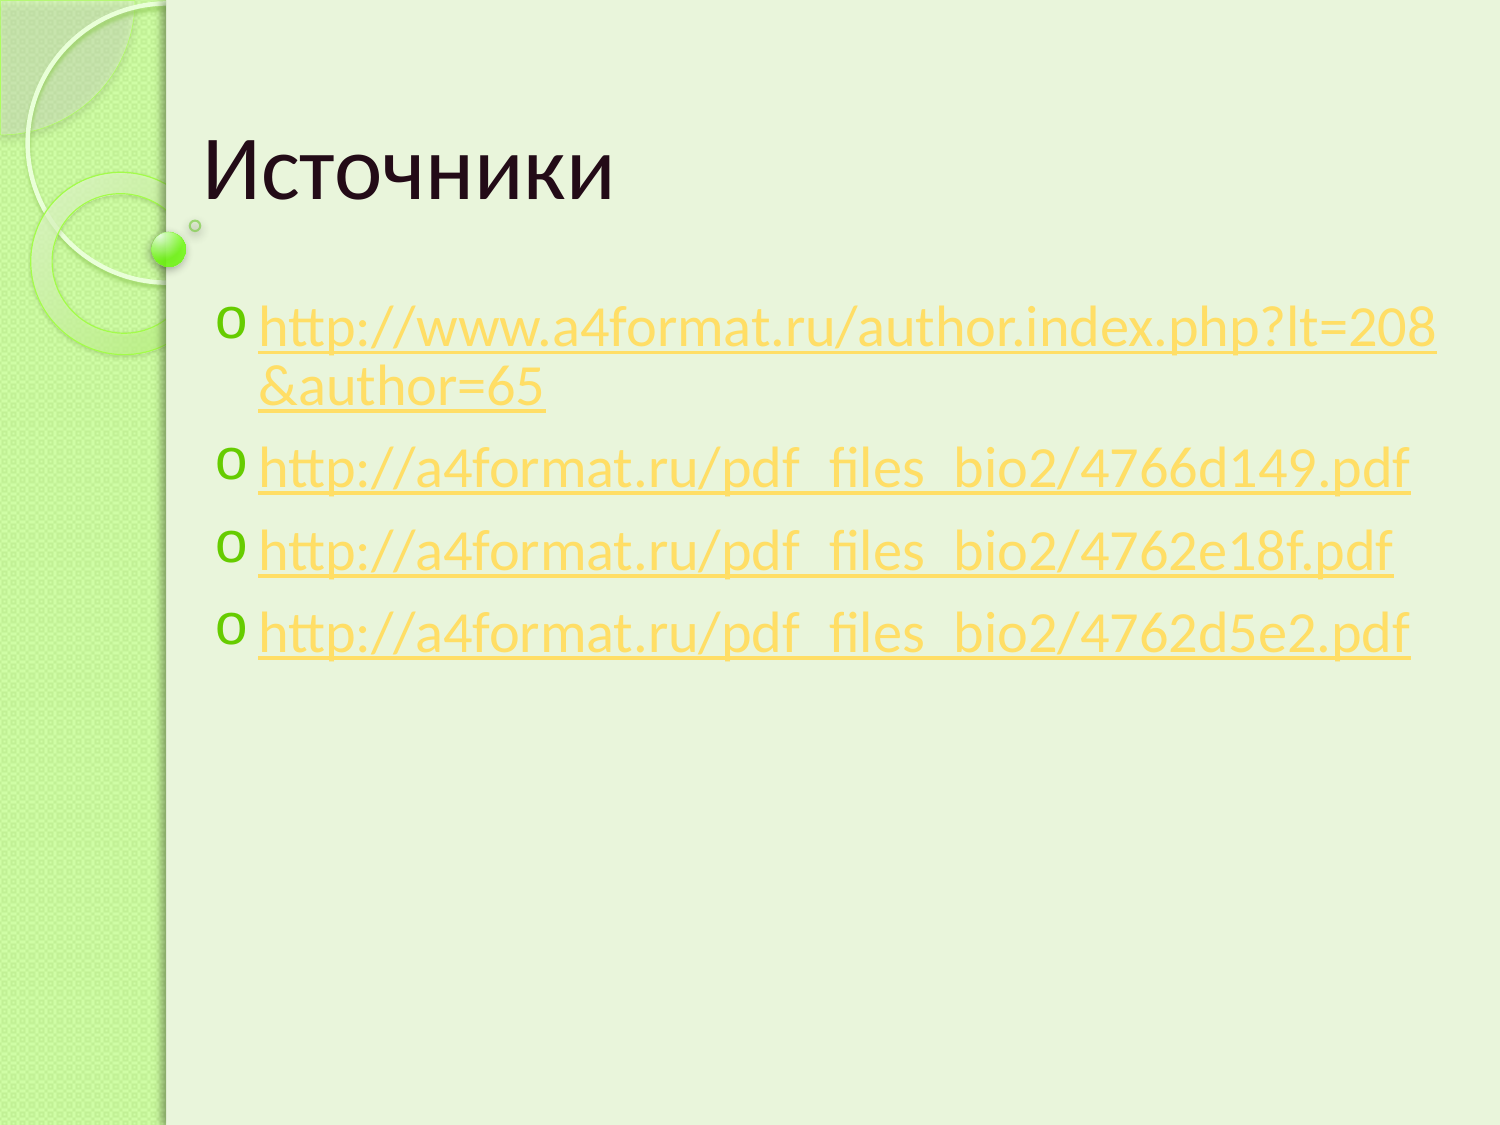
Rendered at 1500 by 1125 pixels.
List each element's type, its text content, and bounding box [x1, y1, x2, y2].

text_box http://www.a4format.ru/author.index.php?lt=208&author=65 http://a4format.ru/pdf_files_bio2/4766d149.pdf http://a4format.ru/pdf_files_bio2/4762e18f.pdf http://a4format.ru/pdf_files_bio2/4762d5e2.pdf [199, 281, 1465, 861]
title Источники [187, 46, 1465, 231]
